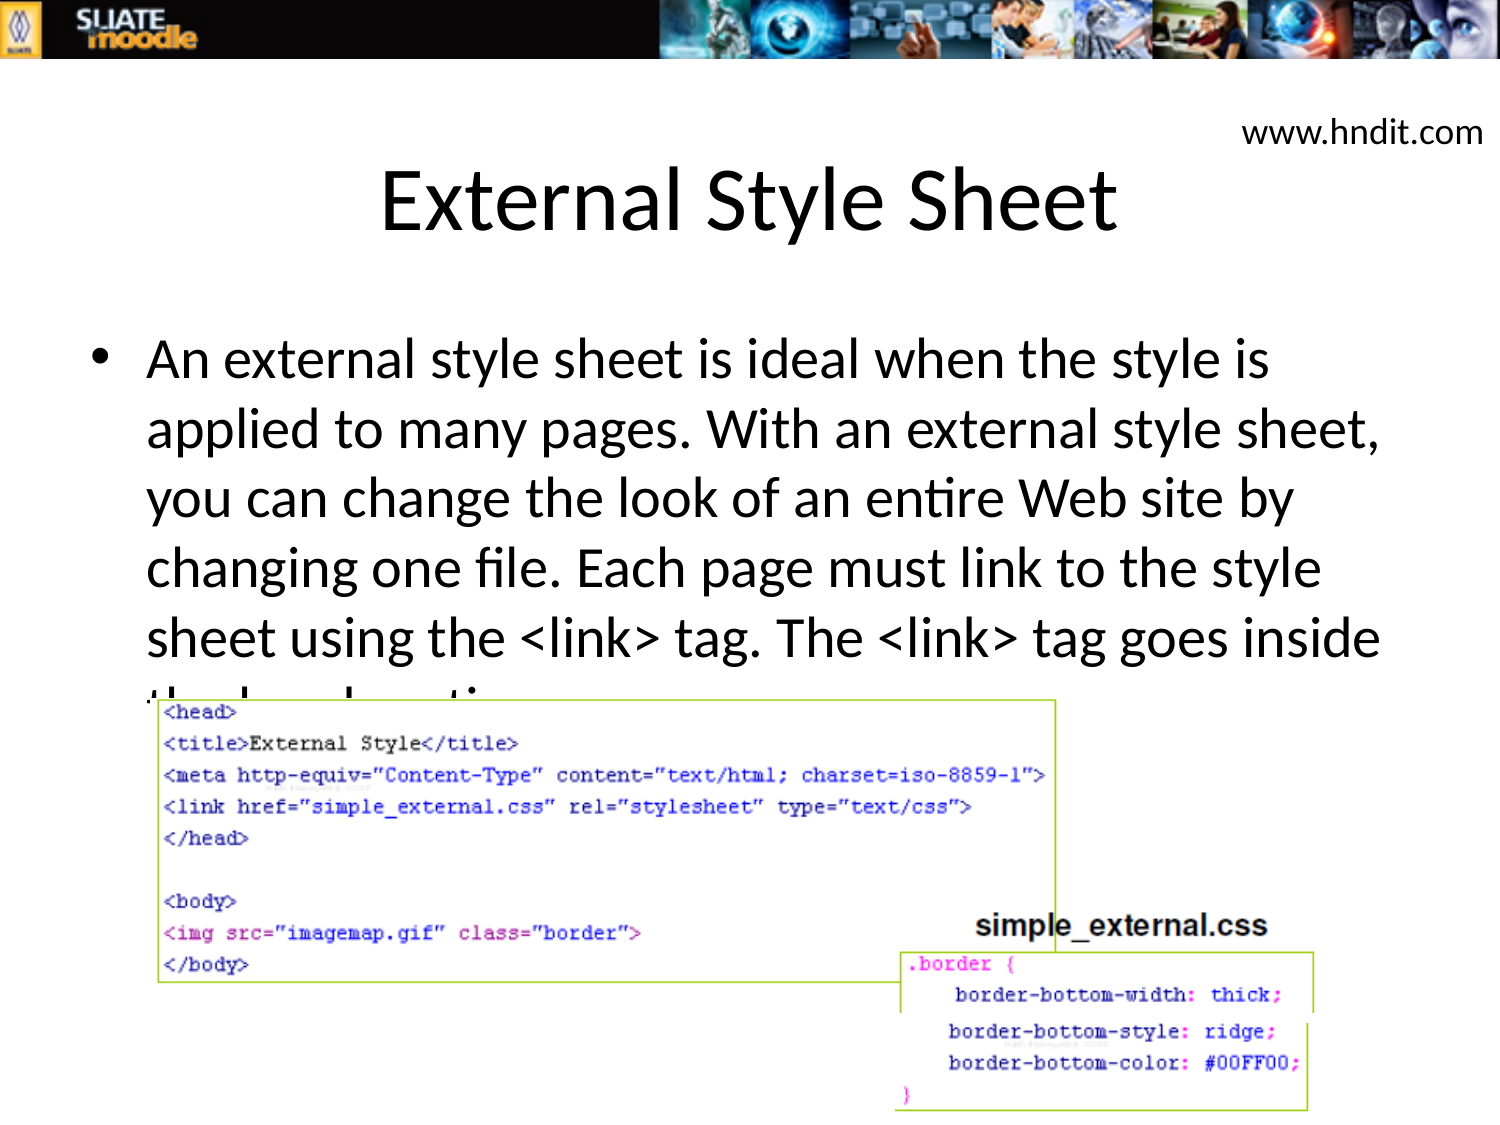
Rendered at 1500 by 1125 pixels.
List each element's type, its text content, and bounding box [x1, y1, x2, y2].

picture [0, 0, 1500, 59]
title External Style Sheet [75, 99, 1425, 288]
picture [149, 698, 1319, 1013]
text_box www.hndit.com [1226, 99, 1500, 160]
picture [894, 1023, 1310, 1113]
list An external style sheet is ideal when the style is applied to many pages. With an external style sheet, you can change the look of an entire Web site by changing one file. Each page must link to the style sheet using the <link> tag. The <link> tag goes inside the head section [75, 312, 1425, 1005]
